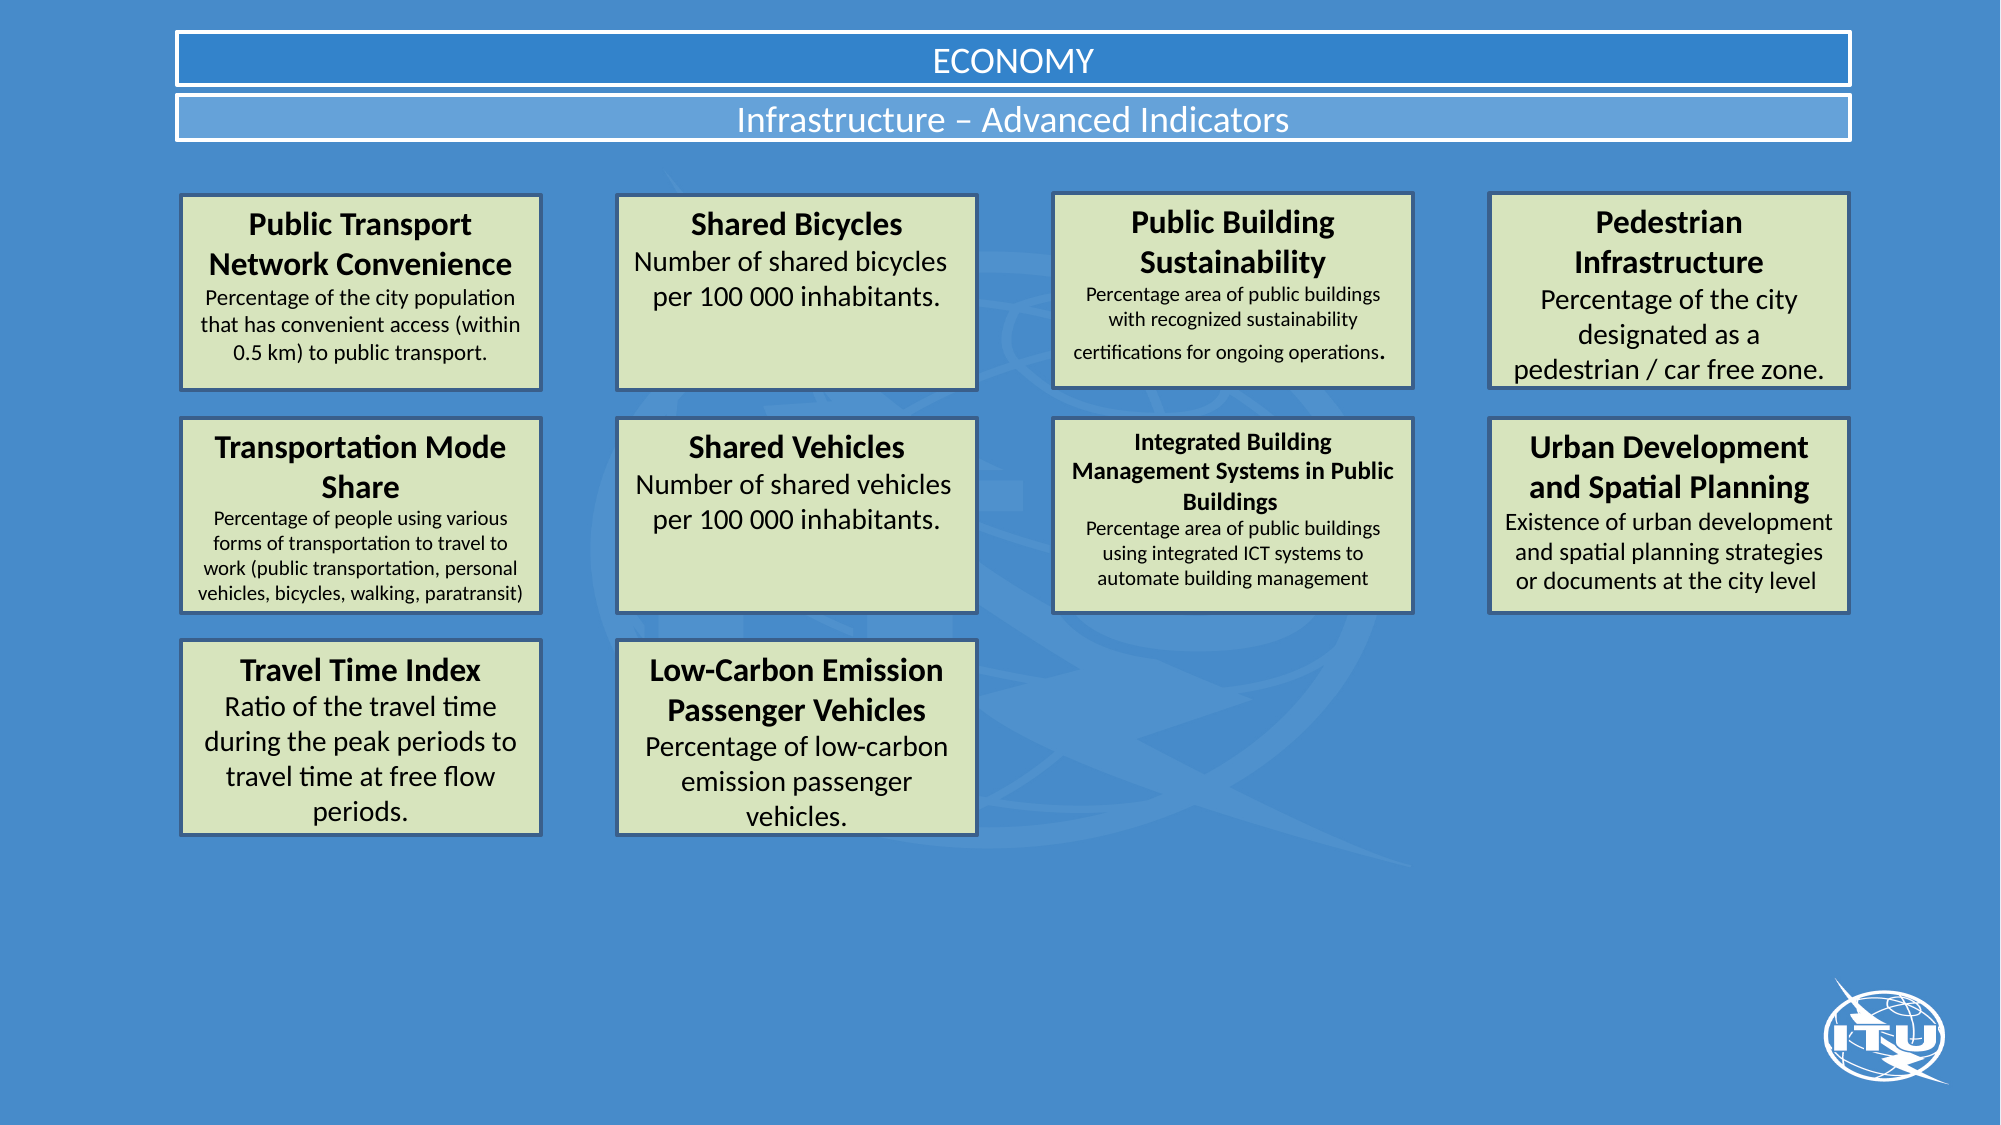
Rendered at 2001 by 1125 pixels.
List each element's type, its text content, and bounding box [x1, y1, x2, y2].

text_box Integrated Building Management Systems in Public Buildings Percentage area of public buildings using integrated ICT systems to automate building management [1051, 416, 1415, 615]
text_box Low-Carbon Emission Passenger Vehicles Percentage of low-carbon emission passenger vehicles. [615, 638, 979, 837]
text_box Public Building Sustainability Percentage area of public buildings with recognized sustainability certifications for ongoing operations. [1051, 191, 1415, 390]
picture [0, 0, 2001, 1125]
text_box Shared Vehicles Number of shared vehicles per 100 000 inhabitants. [615, 416, 979, 615]
text_box Transportation Mode Share Percentage of people using various forms of transportation to travel to work (public transportation, personal vehicles, bicycles, walking, paratransit) [179, 416, 543, 615]
text_box Shared Bicycles Number of shared bicycles per 100 000 inhabitants. [615, 193, 979, 392]
text_box Pedestrian Infrastructure Percentage of the city designated as a pedestrian / car free zone. [1487, 191, 1851, 390]
text_box Travel Time Index Ratio of the travel time during the peak periods to travel time at free flow periods. [179, 638, 543, 837]
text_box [176, 31, 1851, 141]
text_box Public Transport Network Convenience Percentage of the city population that has convenient access (within 0.5 km) to public transport. [179, 193, 543, 392]
text_box Urban Development and Spatial Planning Existence of urban development and spatial planning strategies or documents at the city level [1487, 416, 1851, 615]
